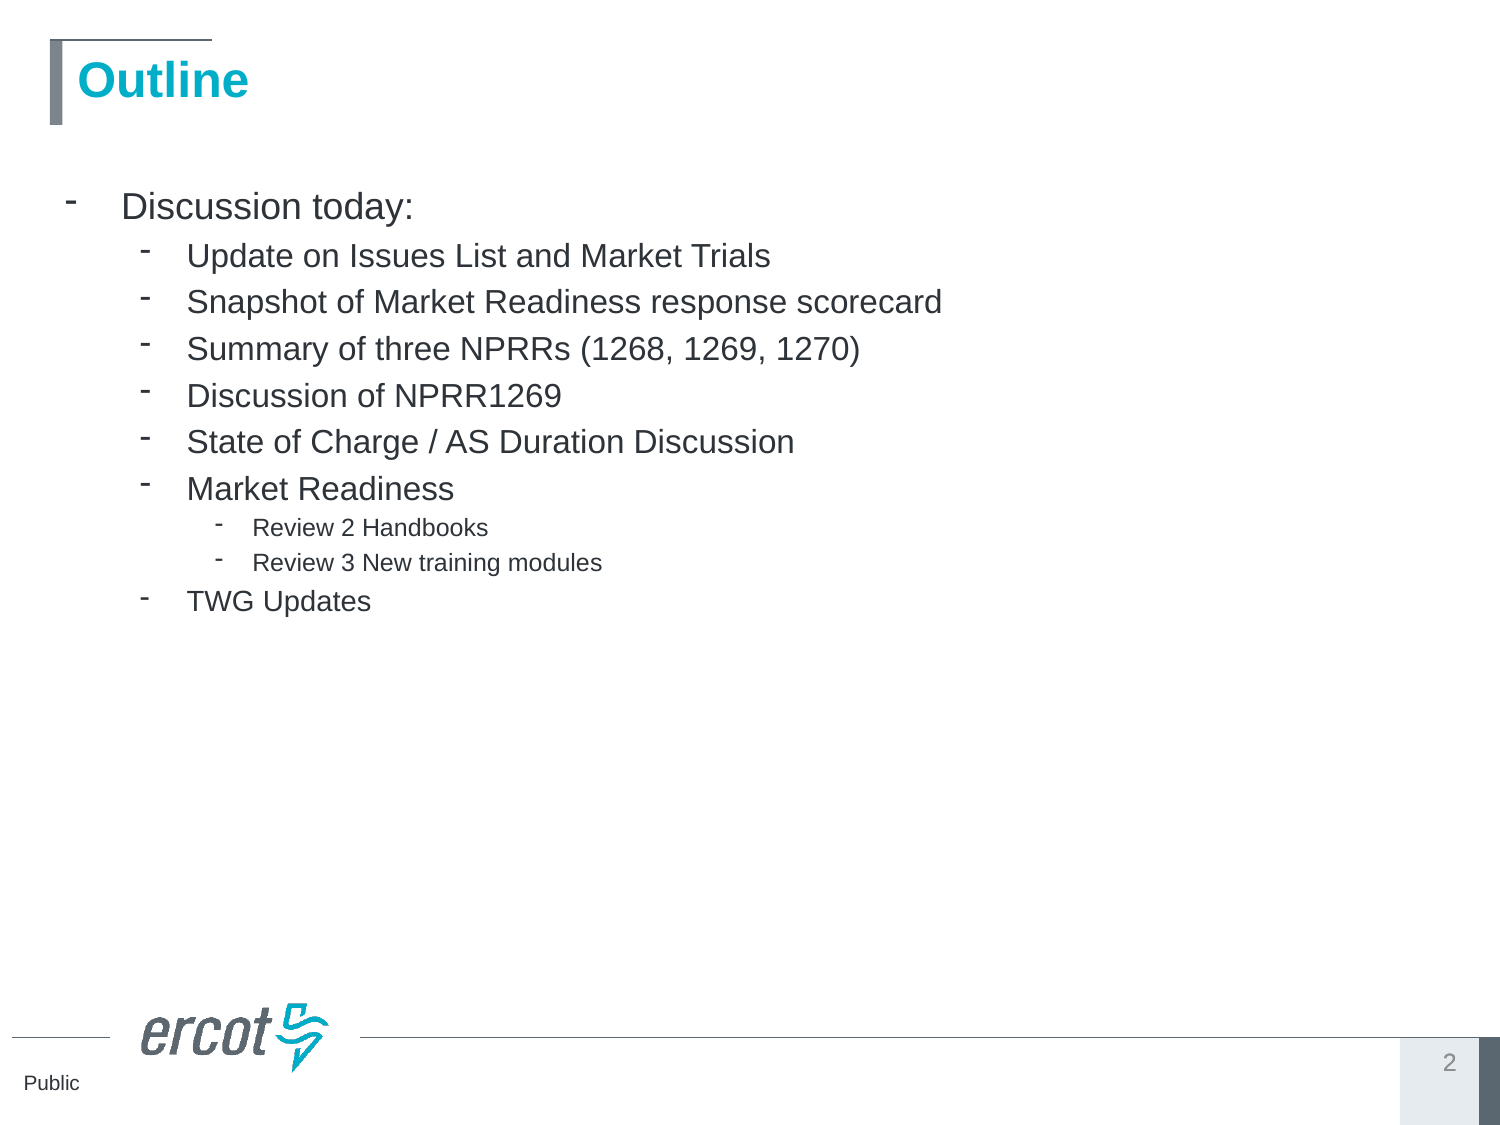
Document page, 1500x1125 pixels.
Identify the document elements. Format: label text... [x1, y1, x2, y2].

picture [137, 999, 332, 1075]
slide_number 2 [1400, 1037, 1500, 1087]
list Discussion today: Update on Issues List and Market Trials Snapshot of Market Readiness response scorecard Summary of three NPRRs (1268, 1269, 1270) Discussion of NPRR1269 State of Charge / AS Duration Discussion Market Readiness Review 2 Handbooks Review 3 New training modules TWG Updates [50, 174, 1450, 972]
title Outline [62, 39, 1450, 134]
